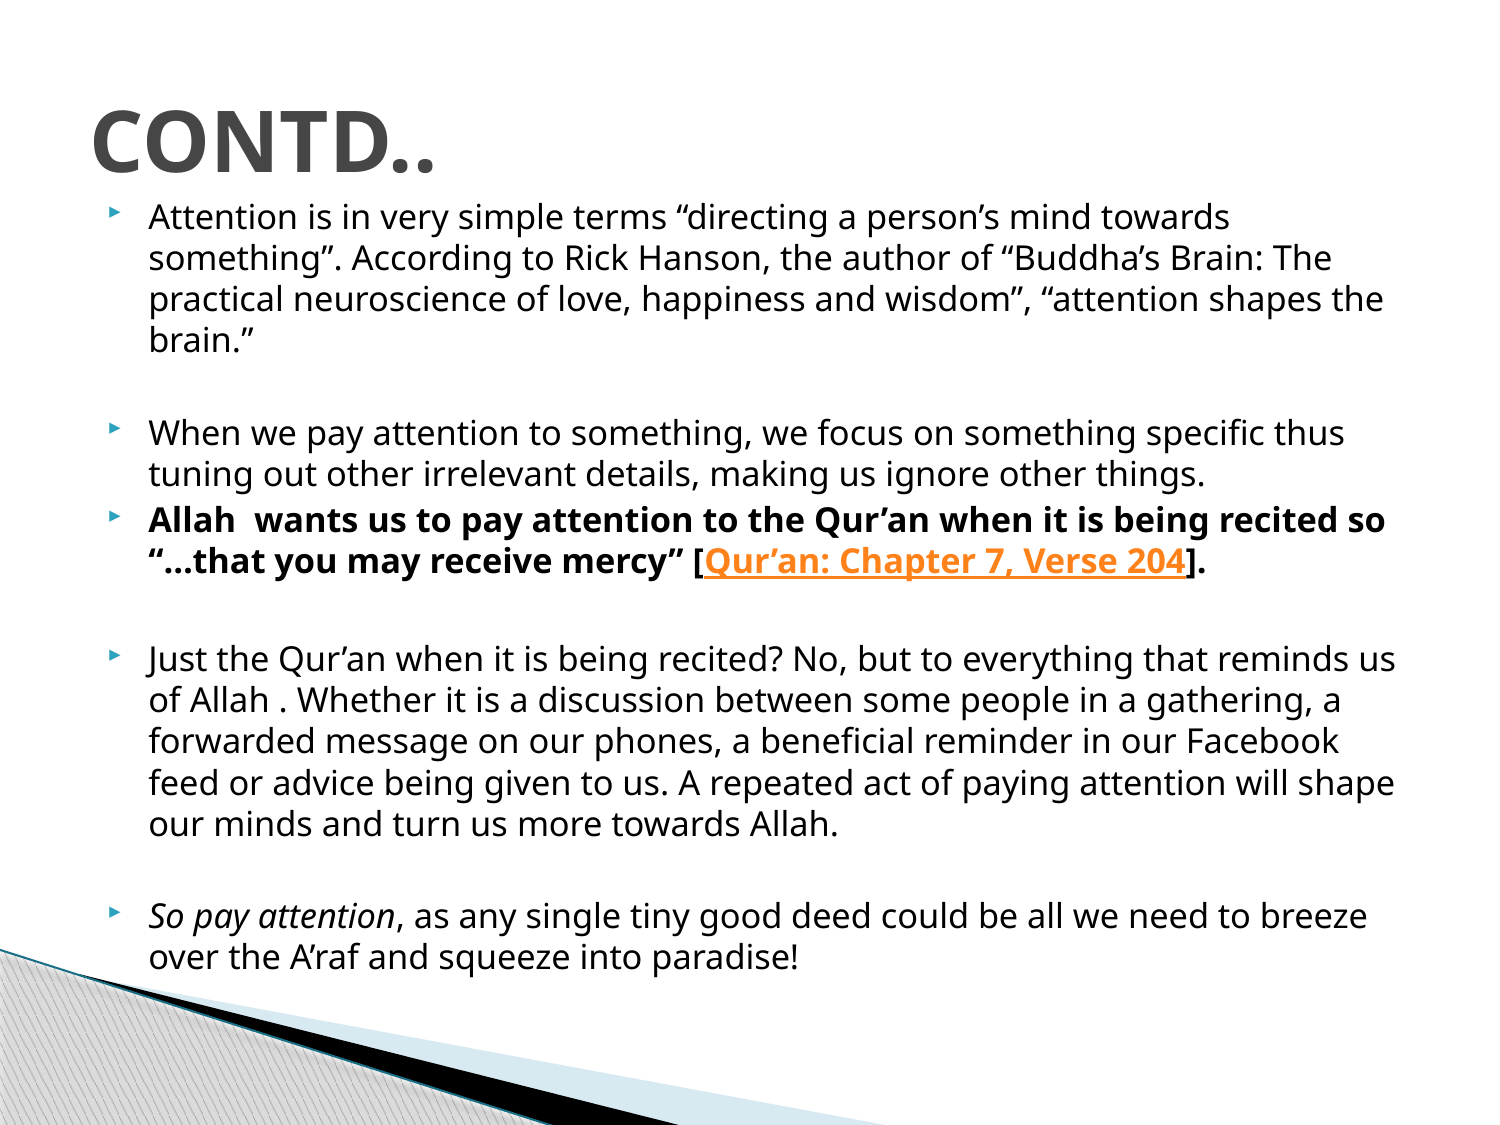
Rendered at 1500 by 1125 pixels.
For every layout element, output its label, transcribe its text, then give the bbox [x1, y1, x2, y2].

title CONTD.. [75, 45, 1425, 233]
list Attention is in very simple terms “directing a person’s mind towards something”. According to Rick Hanson, the author of “Buddha’s Brain: The practical neuroscience of love, happiness and wisdom”, “attention shapes the brain.” When we pay attention to something, we focus on something specific thus tuning out other irrelevant details, making us ignore other things. Allah wants us to pay attention to the Qur’an when it is being recited so “…that you may receive mercy” [Qur’an: Chapter 7, Verse 204]. Just the Qur’an when it is being recited? No, but to everything that reminds us of Allah . Whether it is a discussion between some people in a gathering, a forwarded message on our phones, a beneficial reminder in our Facebook feed or advice being given to us. A repeated act of paying attention will shape our minds and turn us more towards Allah. So pay attention, as any single tiny good deed could be all we need to breeze over the A’raf and squeeze into paradise! [75, 233, 1425, 986]
